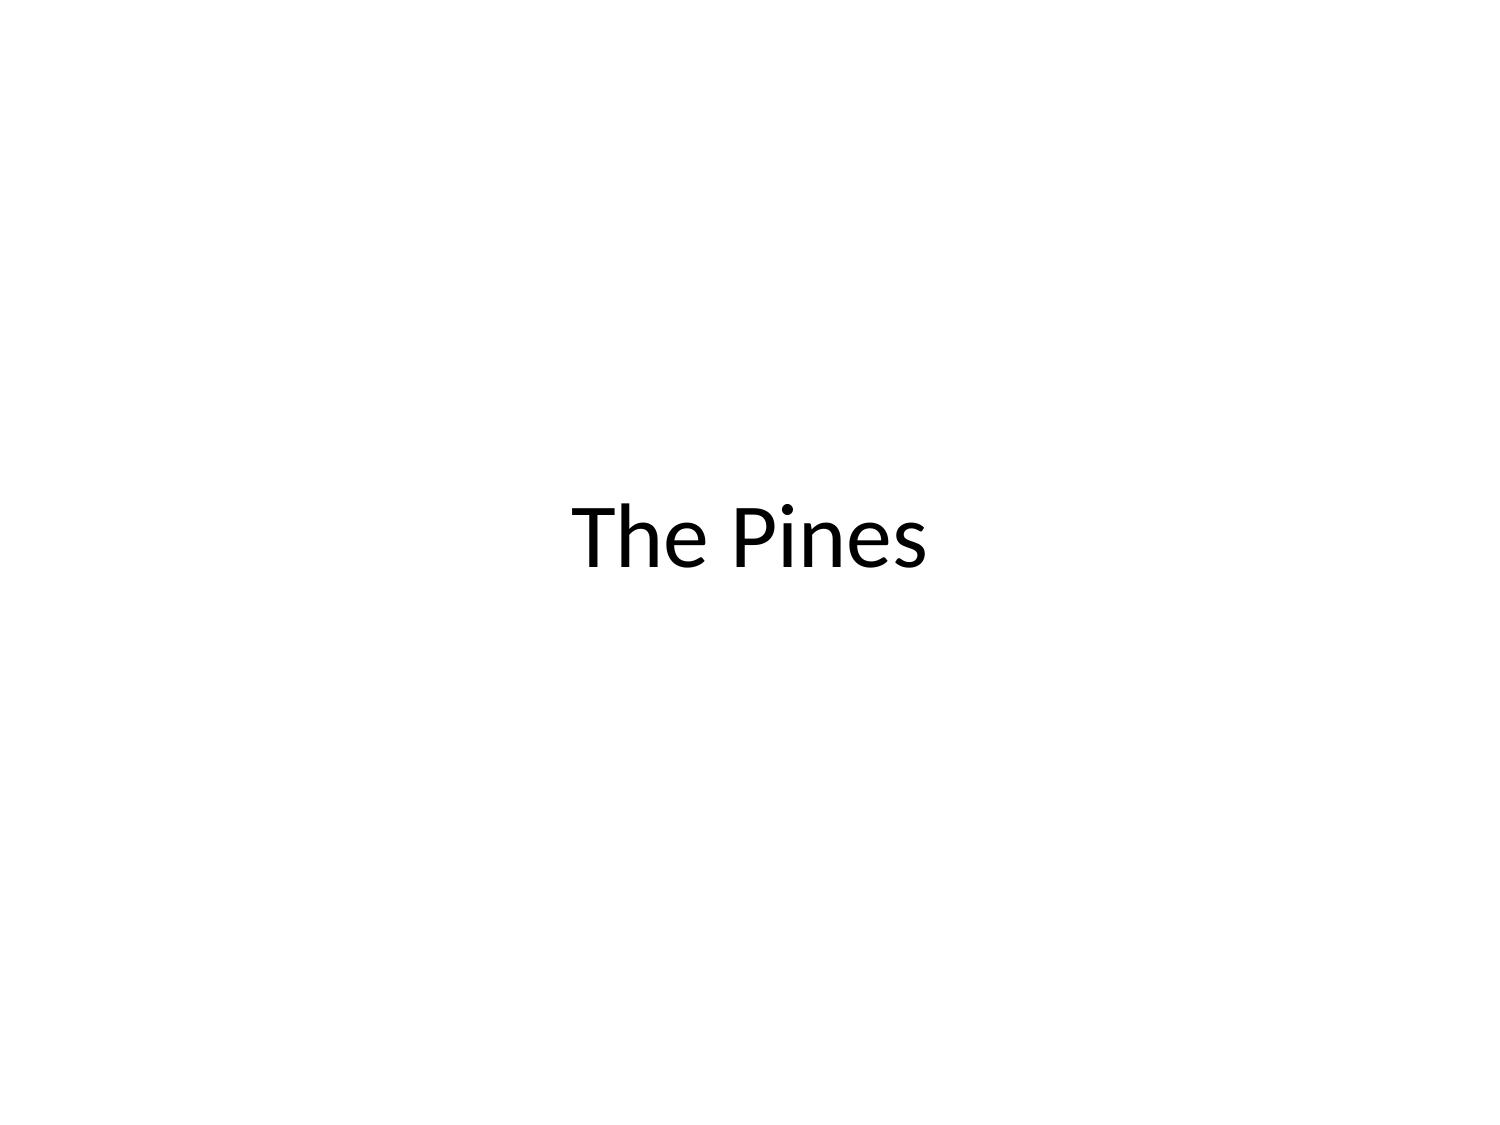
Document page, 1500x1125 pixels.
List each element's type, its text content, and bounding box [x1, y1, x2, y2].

title The Pines [75, 437, 1425, 625]
